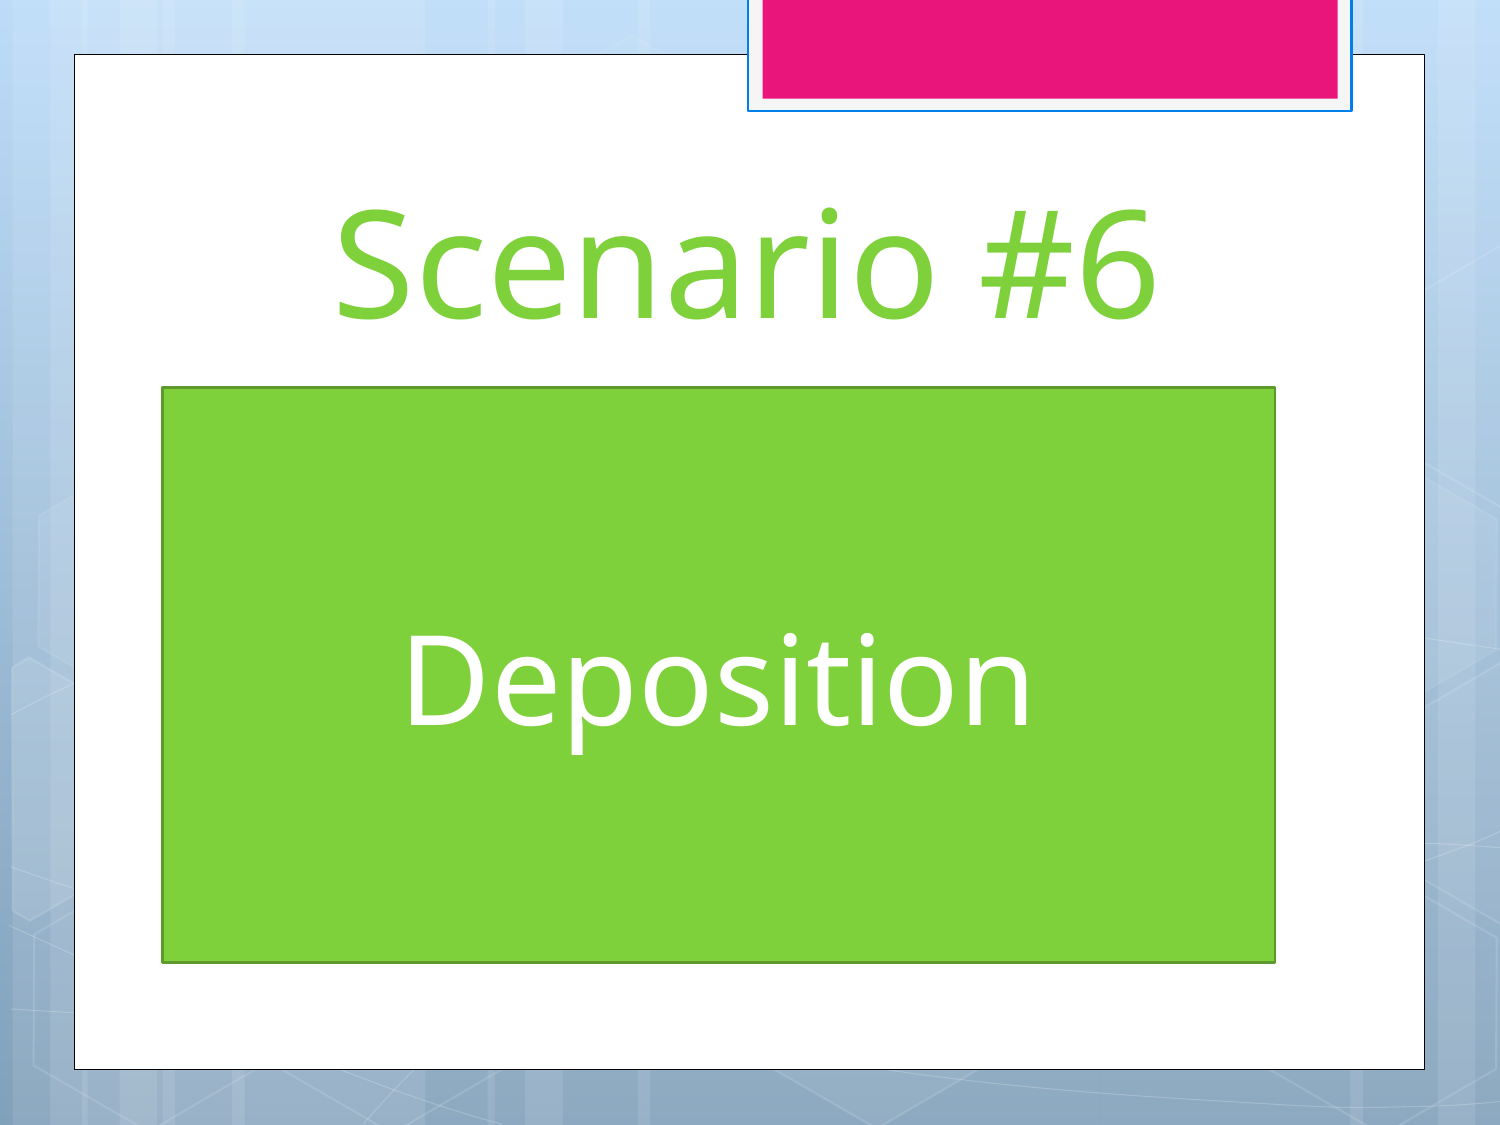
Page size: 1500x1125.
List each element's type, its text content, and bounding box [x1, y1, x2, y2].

text_box Deposition [161, 386, 1276, 964]
list Waves leaving behind sand on the beach [171, 381, 1283, 957]
title Scenario #6 [171, 168, 1324, 357]
